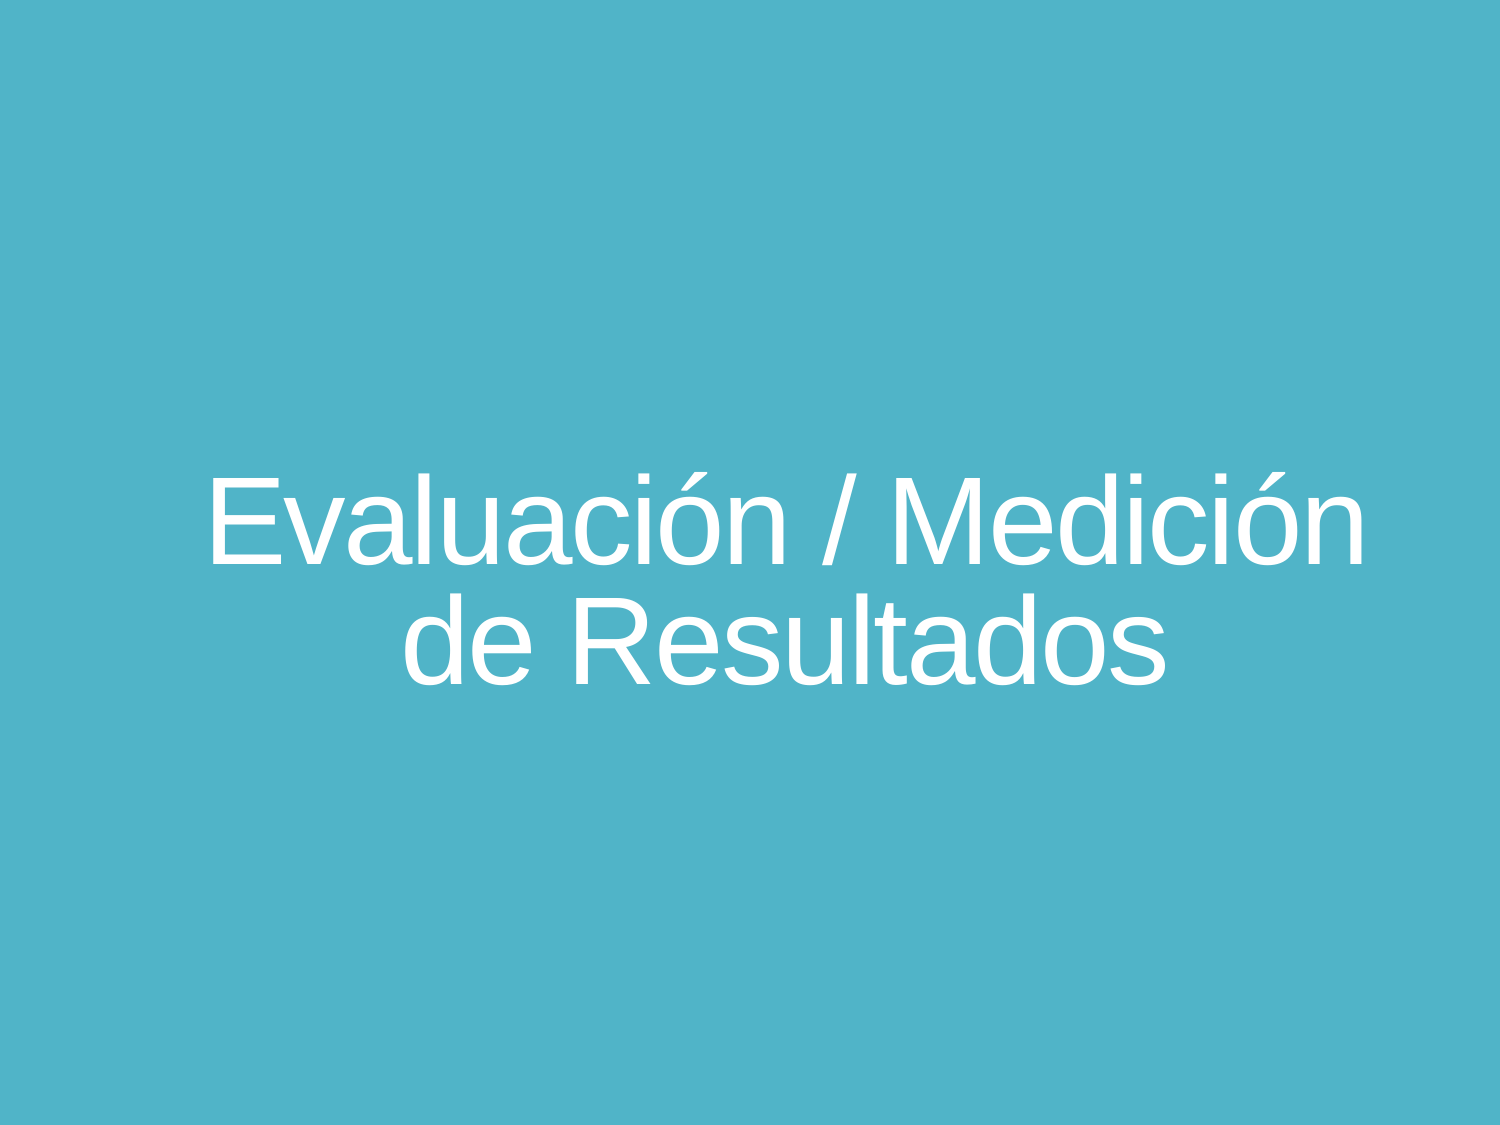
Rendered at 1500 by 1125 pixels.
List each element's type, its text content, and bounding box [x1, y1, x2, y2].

title Evaluación / Medición de Resultados [147, 326, 1423, 717]
